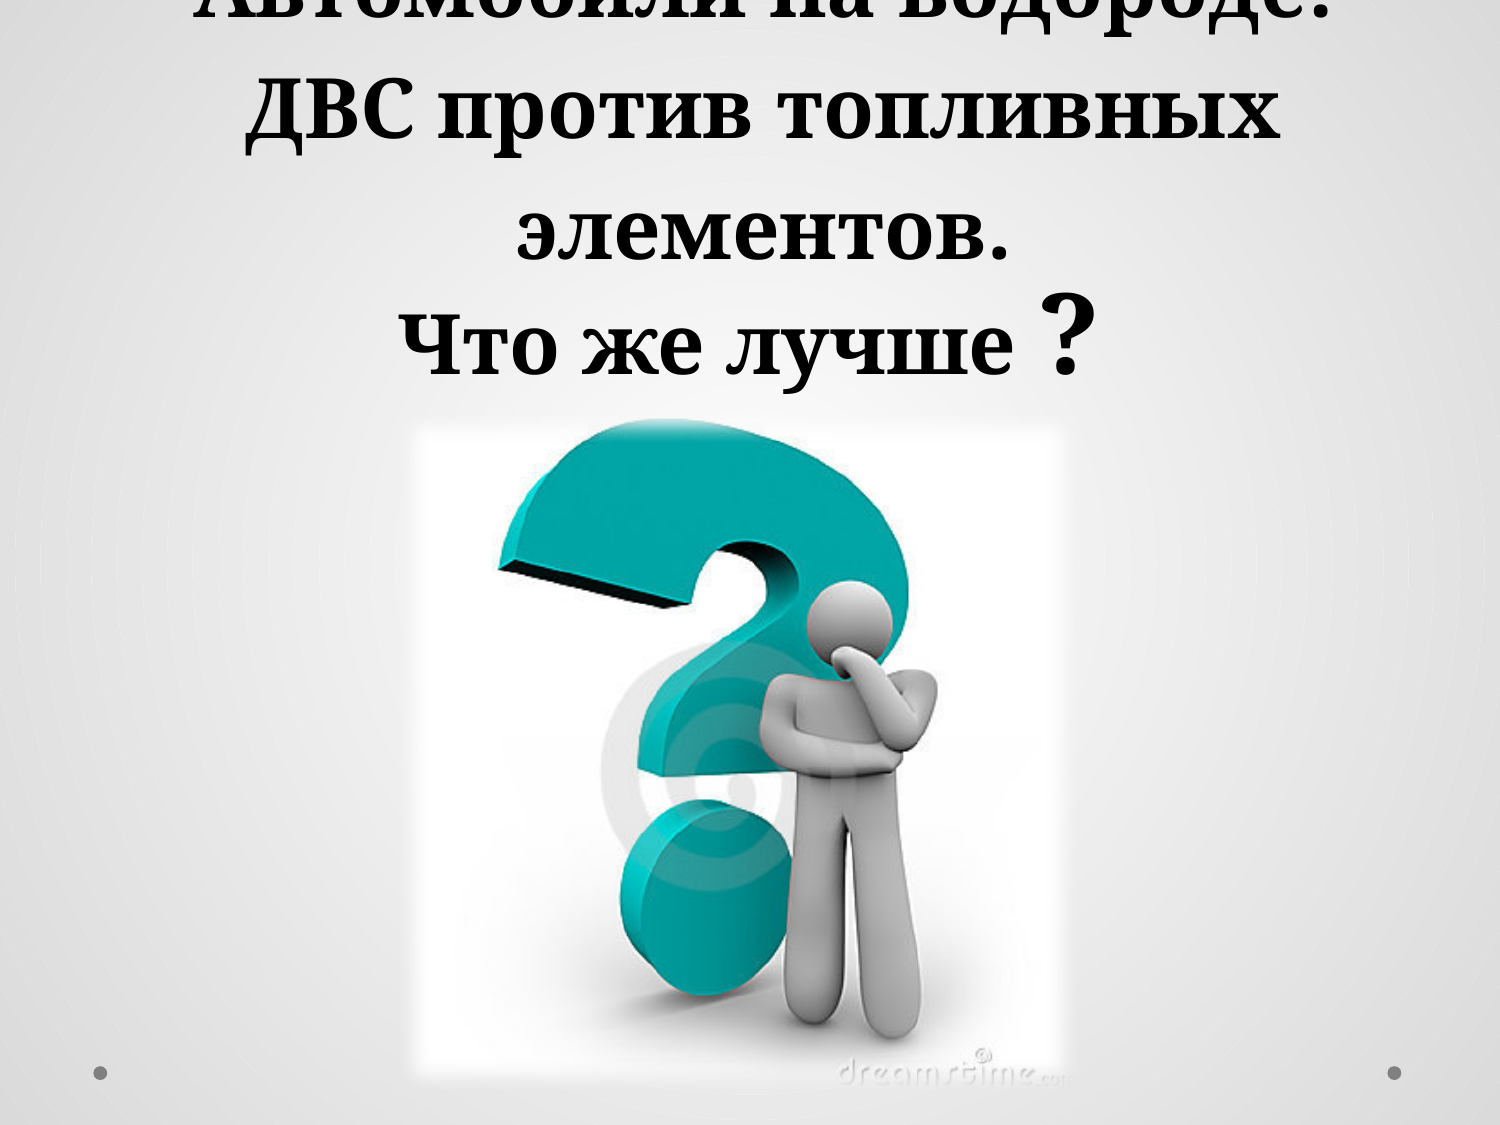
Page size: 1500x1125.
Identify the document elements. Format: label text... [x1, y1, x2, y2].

title Автомобили на водороде: ДВС против топливных элементов. Что же лучше ? [88, 243, 1439, 405]
picture [395, 408, 1081, 1095]
